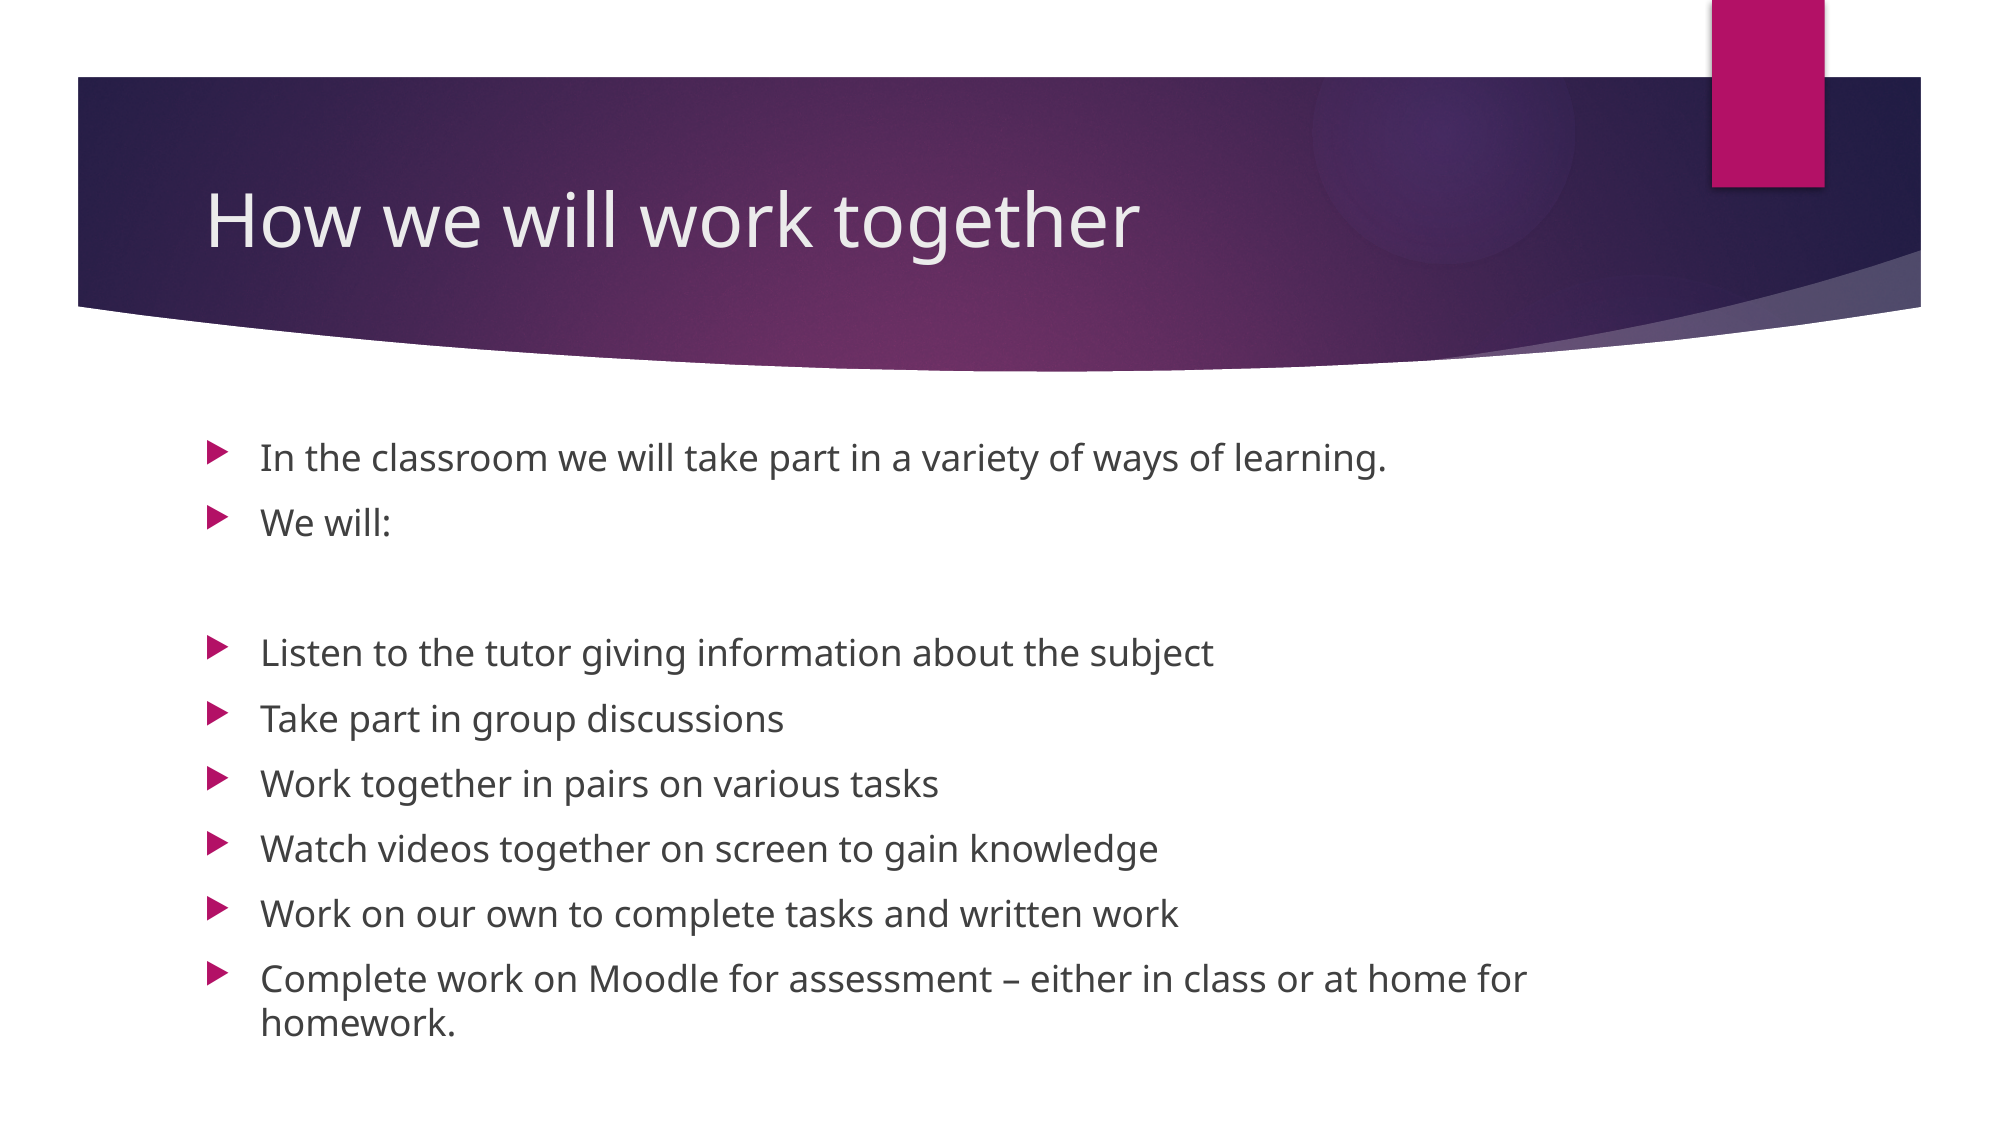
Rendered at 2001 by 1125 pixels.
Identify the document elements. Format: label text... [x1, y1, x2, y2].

list In the classroom we will take part in a variety of ways of learning. We will: Listen to the tutor giving information about the subject Take part in group discussions Work together in pairs on various tasks Watch videos together on screen to gain knowledge Work on our own to complete tasks and written work Complete work on Moodle for assessment – either in class or at home for homework. [189, 427, 1638, 1057]
title How we will work together [189, 159, 1627, 276]
